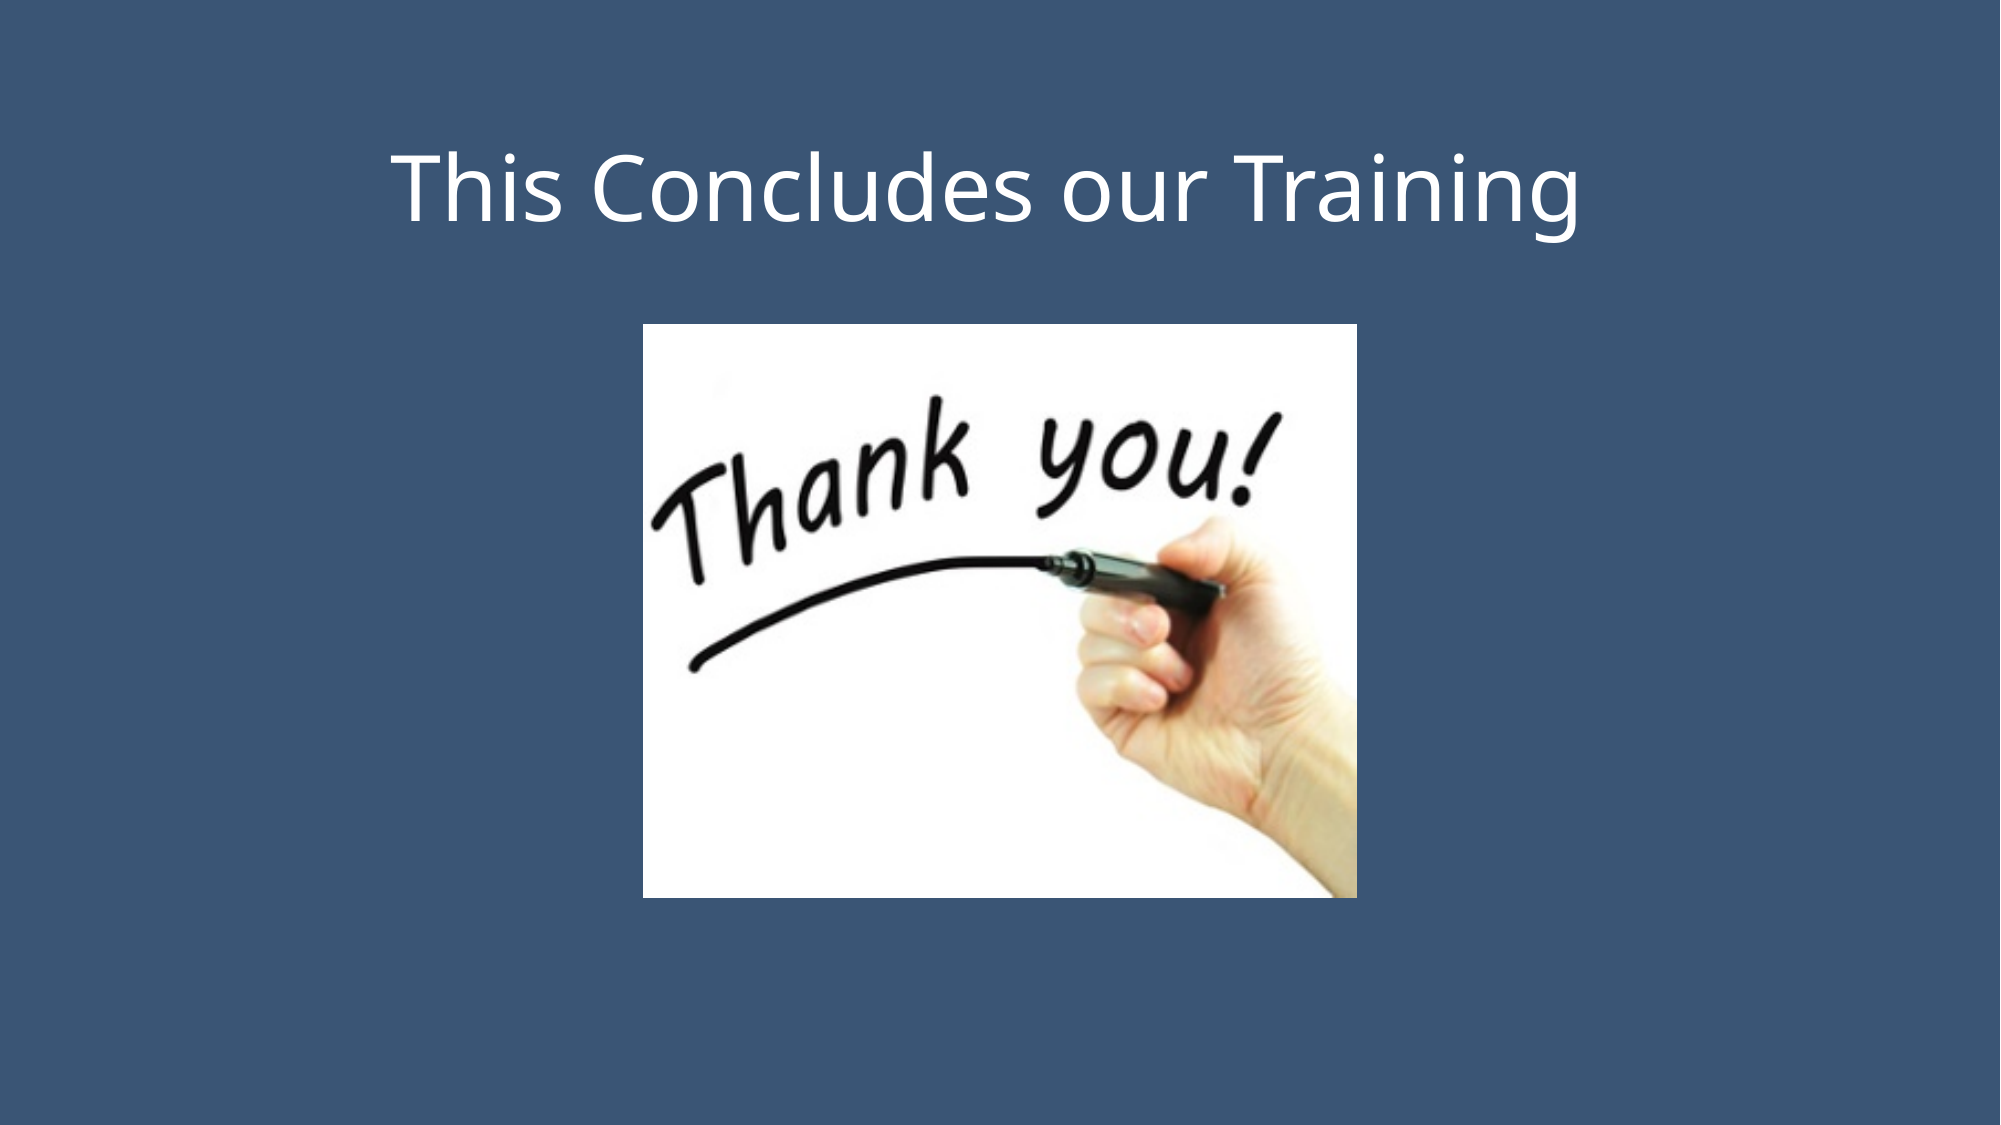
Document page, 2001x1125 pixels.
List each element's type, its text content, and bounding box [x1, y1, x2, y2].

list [643, 324, 1357, 898]
title This Concludes our Training [137, 83, 1863, 301]
